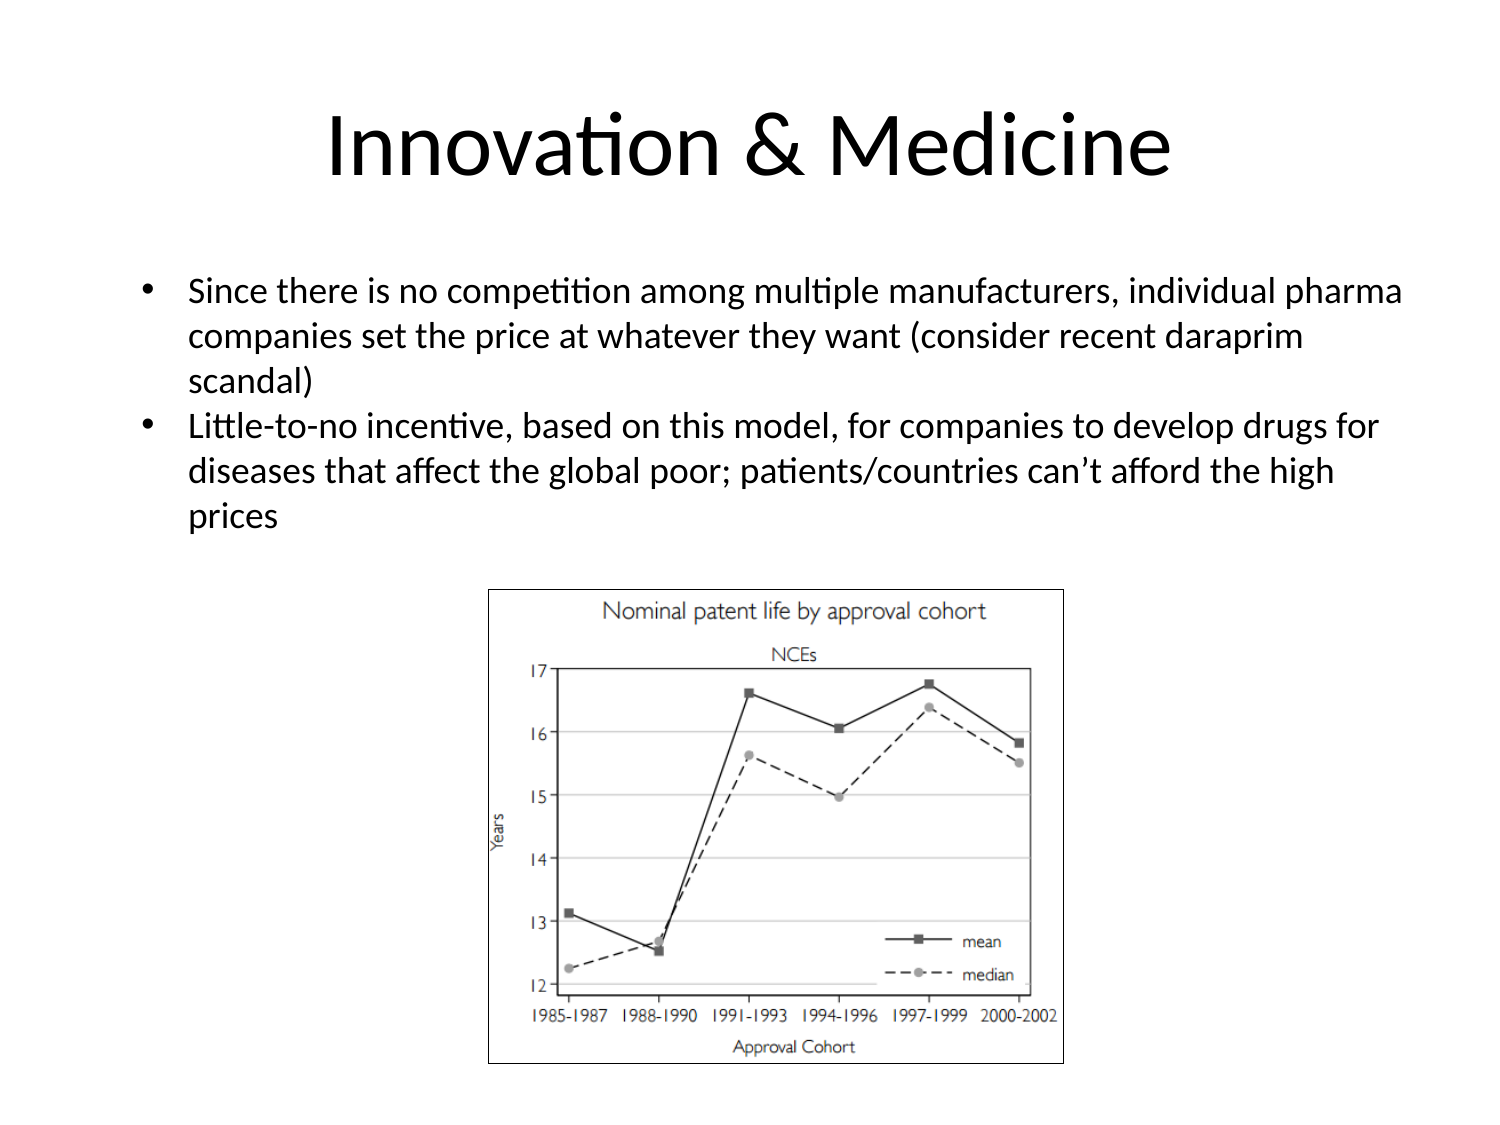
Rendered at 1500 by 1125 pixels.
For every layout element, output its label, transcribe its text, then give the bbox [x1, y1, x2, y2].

title Innovation & Medicine [75, 45, 1425, 233]
picture [487, 589, 1064, 1064]
text_box Since there is no competition among multiple manufacturers, individual pharma companies set the price at whatever they want (consider recent daraprim scandal) Little-to-no incentive, based on this model, for companies to develop drugs for diseases that affect the global poor; patients/countries can’t afford the high prices [126, 258, 1425, 544]
